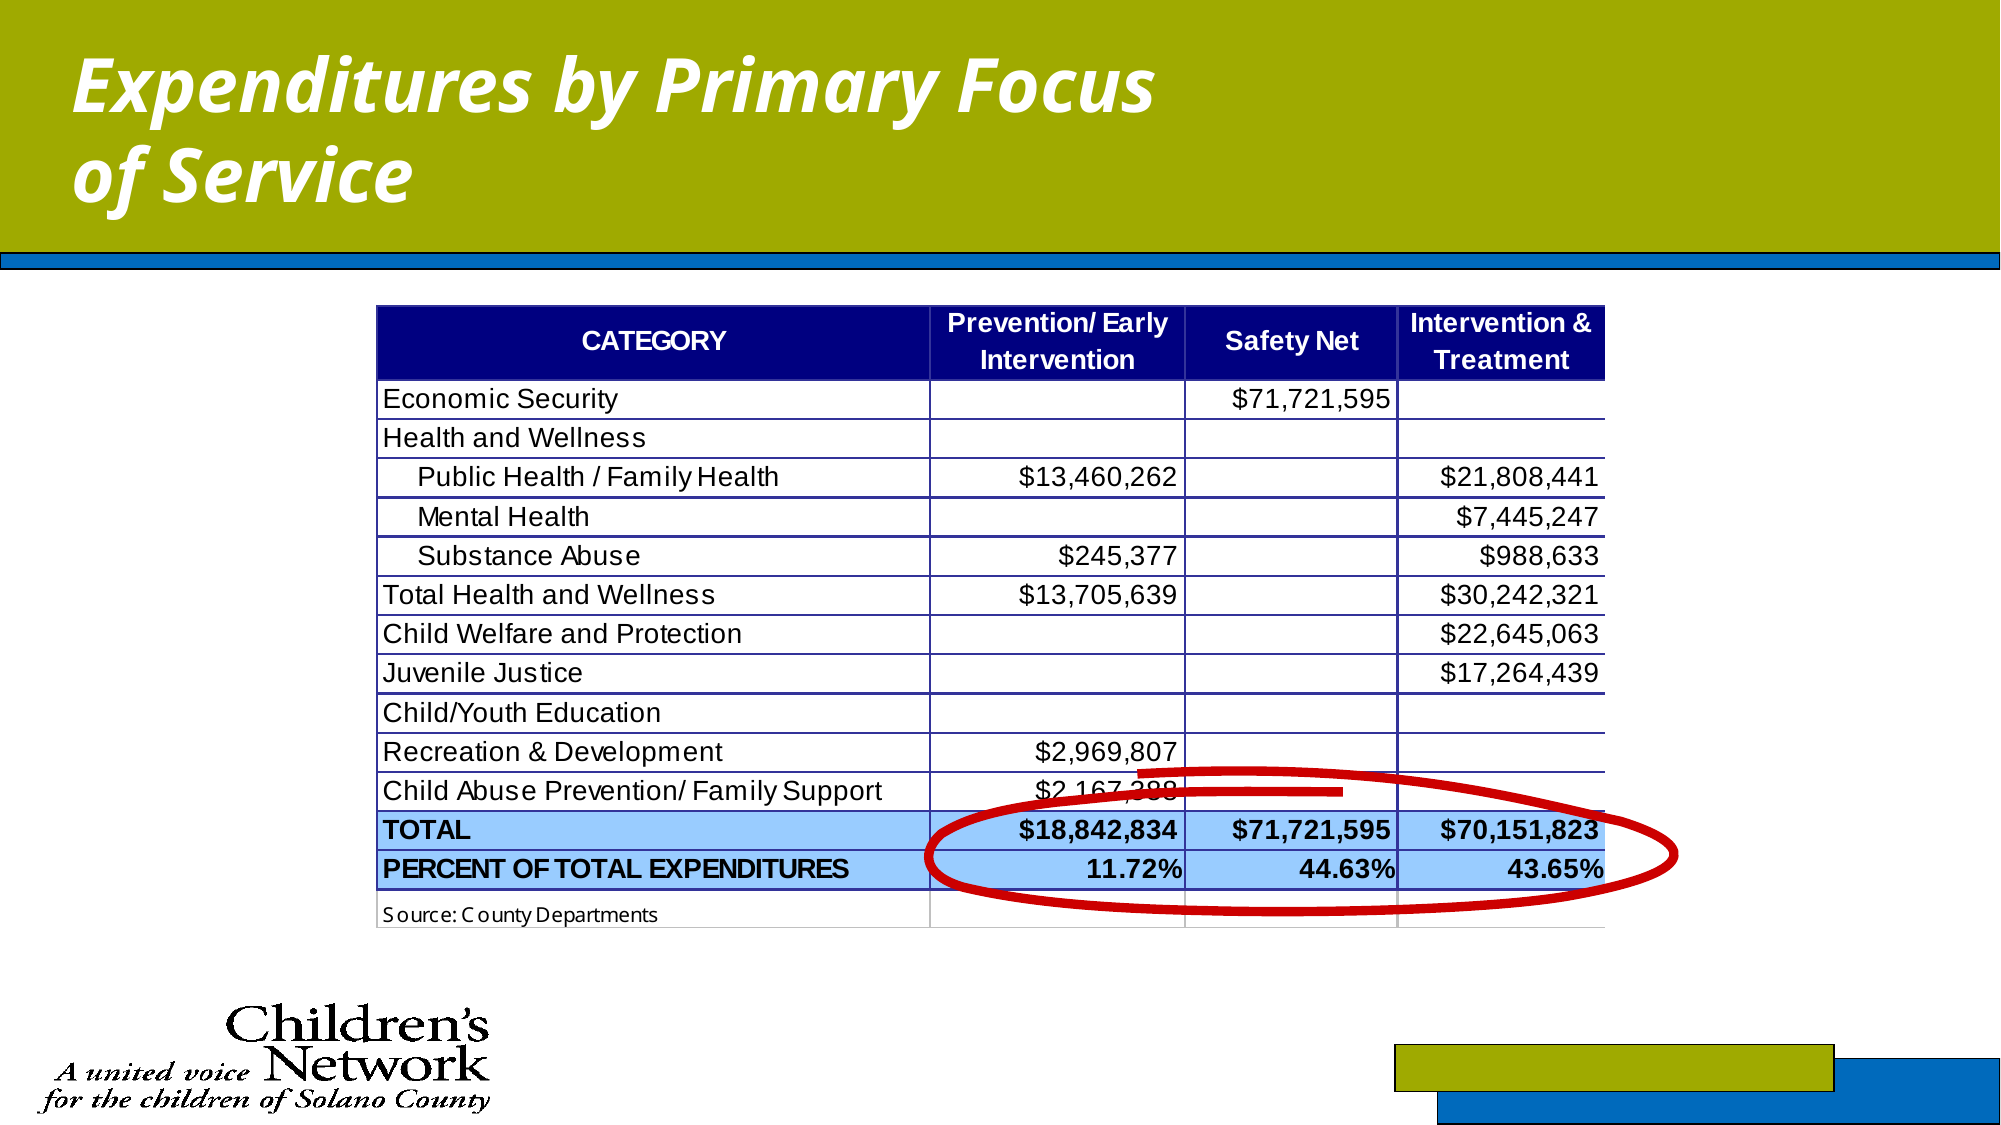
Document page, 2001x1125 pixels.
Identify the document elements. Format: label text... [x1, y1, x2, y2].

picture [37, 1003, 490, 1114]
title Expenditures by Primary Focus of Service [56, 33, 1752, 222]
text_box [1613, 819, 1674, 887]
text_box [375, 304, 1608, 931]
